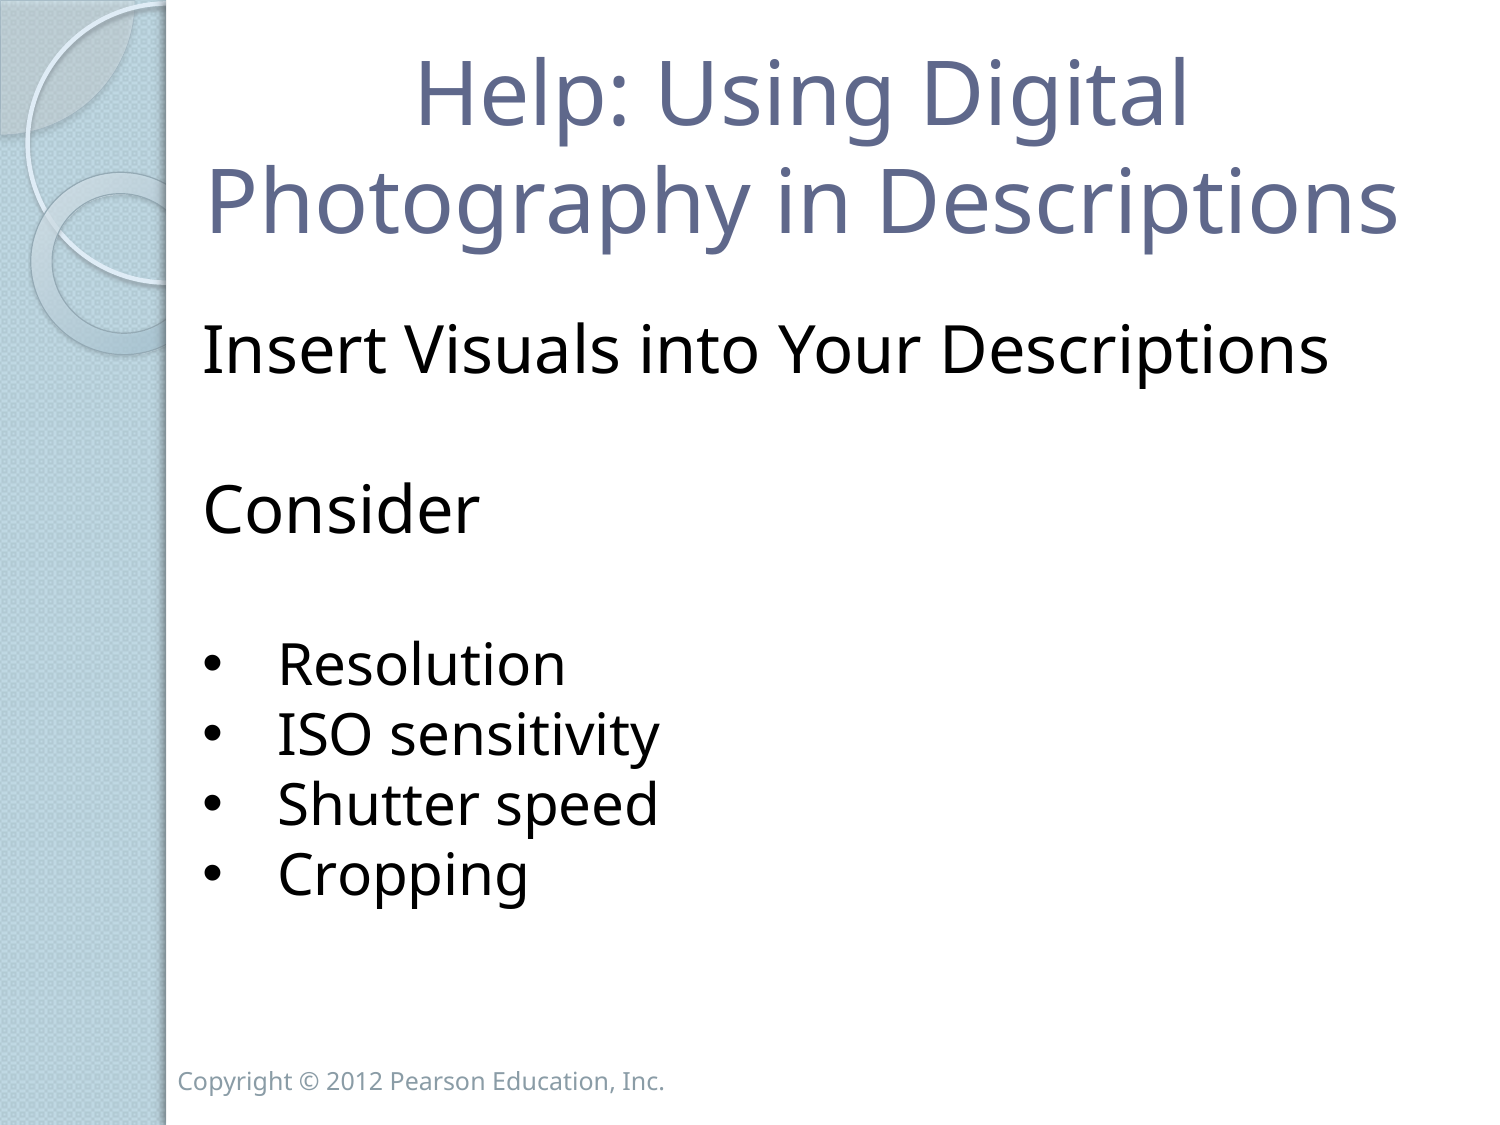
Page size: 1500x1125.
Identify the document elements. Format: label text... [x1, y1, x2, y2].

text_box Insert Visuals into Your Descriptions Consider Resolution ISO sensitivity Shutter speed Cropping [187, 299, 1475, 915]
title Help: Using Digital Photography in Descriptions [187, 50, 1418, 238]
footer Copyright © 2012 Pearson Education, Inc. [162, 1025, 725, 1104]
